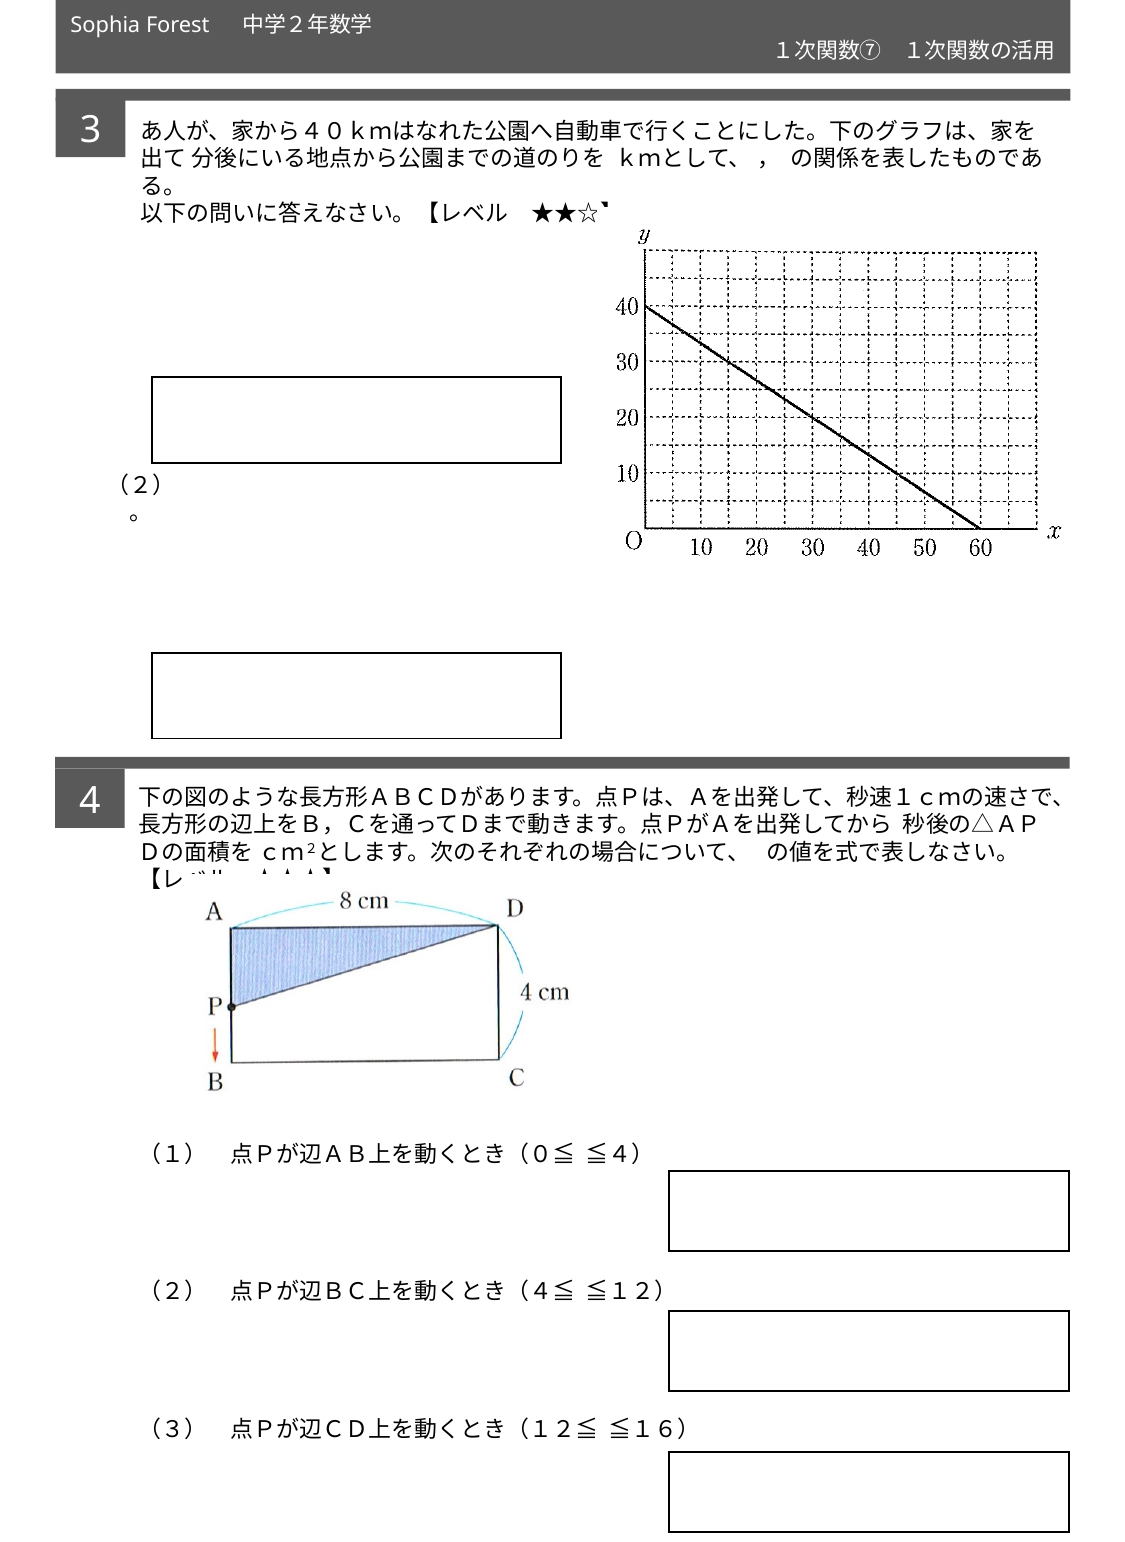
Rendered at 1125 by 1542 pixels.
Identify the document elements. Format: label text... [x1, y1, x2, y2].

picture [597, 207, 1080, 581]
text_box Sophia Forest 中学２年数学 １次関数⑦ １次関数の活用 [54, 0, 1072, 76]
table_header [670, 1172, 1068, 1250]
table_header [670, 1453, 1068, 1531]
table_header [670, 1312, 1068, 1390]
text_box [54, 87, 1072, 103]
text_box [53, 755, 1072, 771]
picture [184, 874, 580, 1097]
text_box 3 [54, 96, 127, 159]
text_box 4 [53, 767, 127, 830]
table_header [153, 378, 560, 462]
table_header [153, 654, 560, 738]
